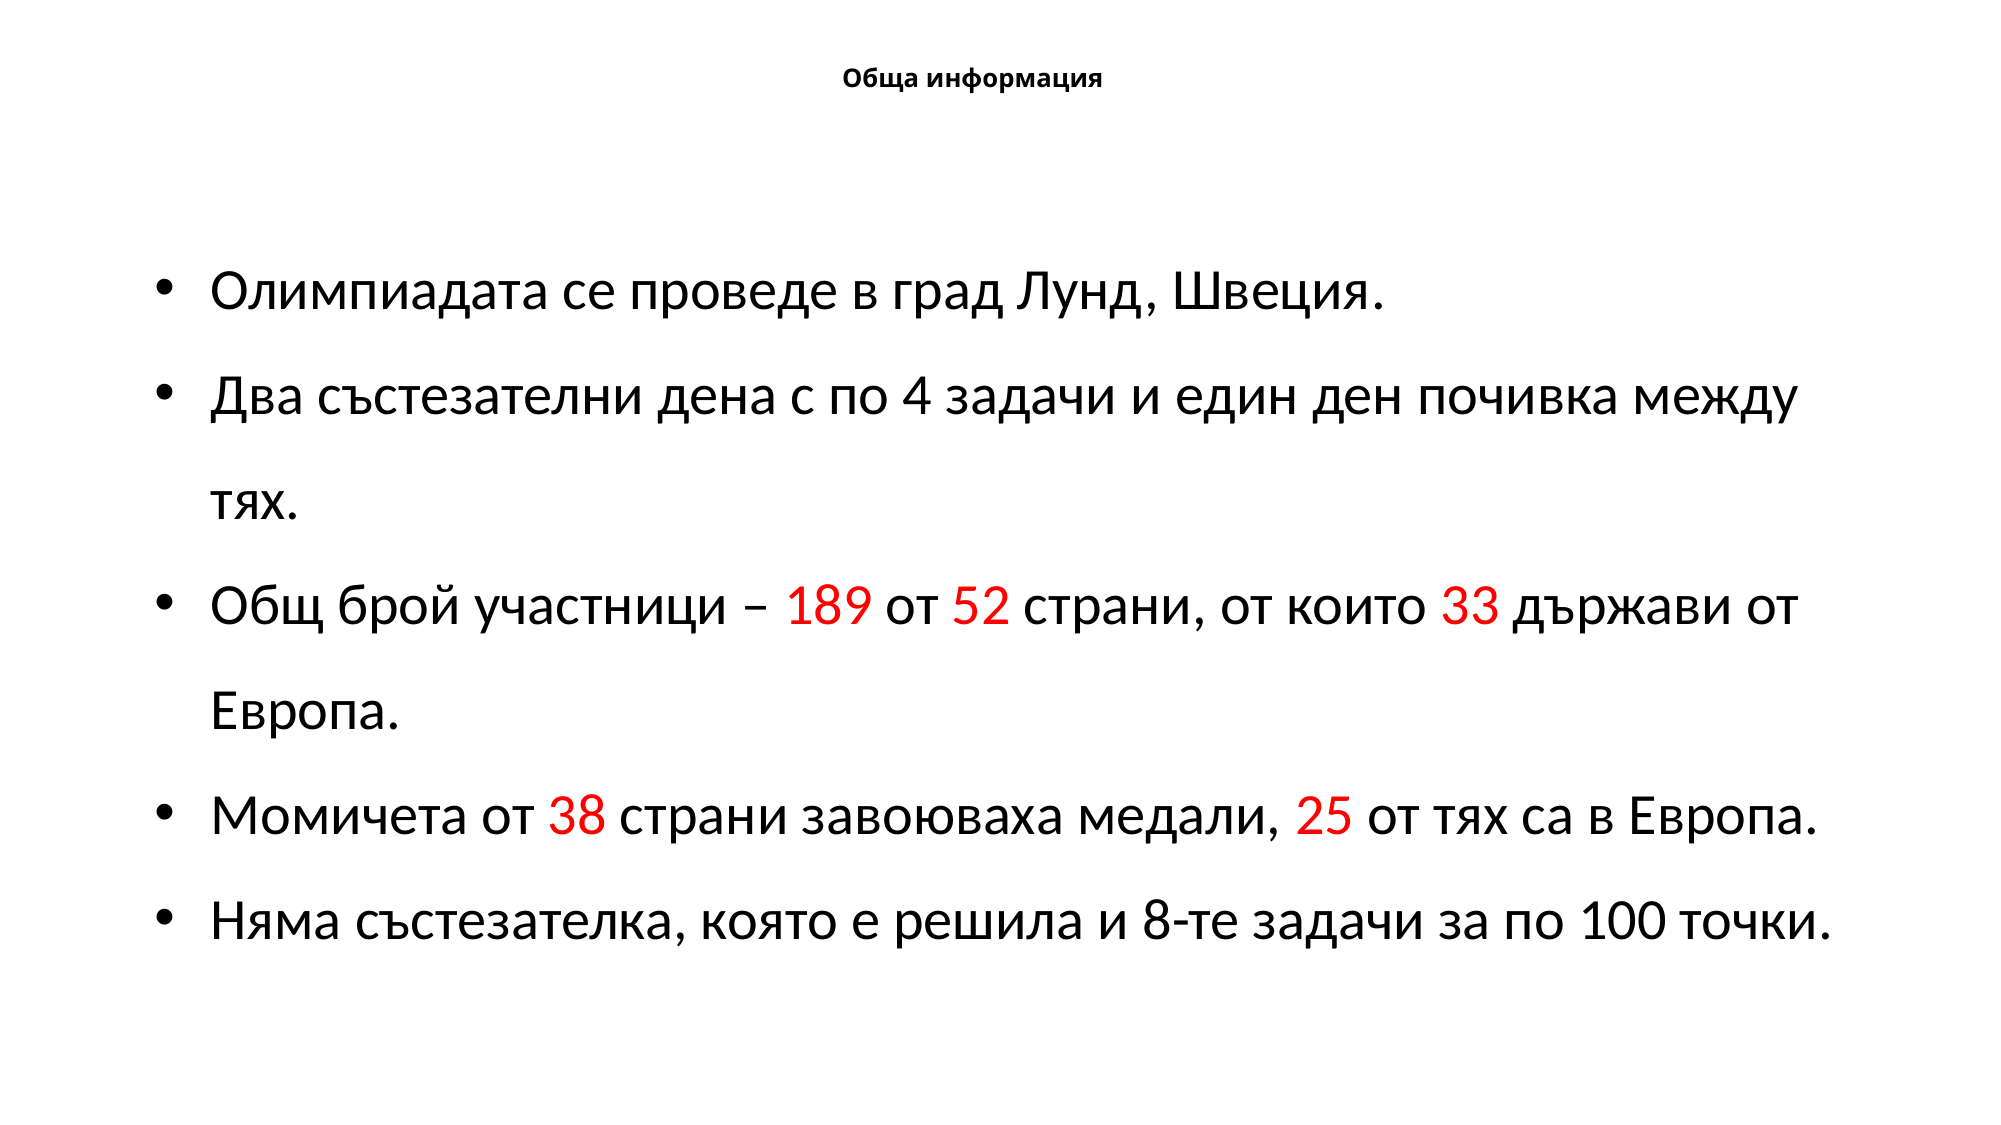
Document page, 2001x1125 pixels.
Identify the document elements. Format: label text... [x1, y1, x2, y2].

text_box Олимпиадата се проведе в град Лунд, Швеция. Два състезателни дена с по 4 задачи и един ден почивка между тях. Общ брой участници – 189 от 52 страни, от които 33 държави от Европа. Момичета от 38 страни завоюваха медали, 25 от тях са в Европа. Няма състезателка, която е решила и 8-те задачи за по 100 точки. [139, 209, 1917, 959]
title Обща информация [333, 57, 1612, 102]
